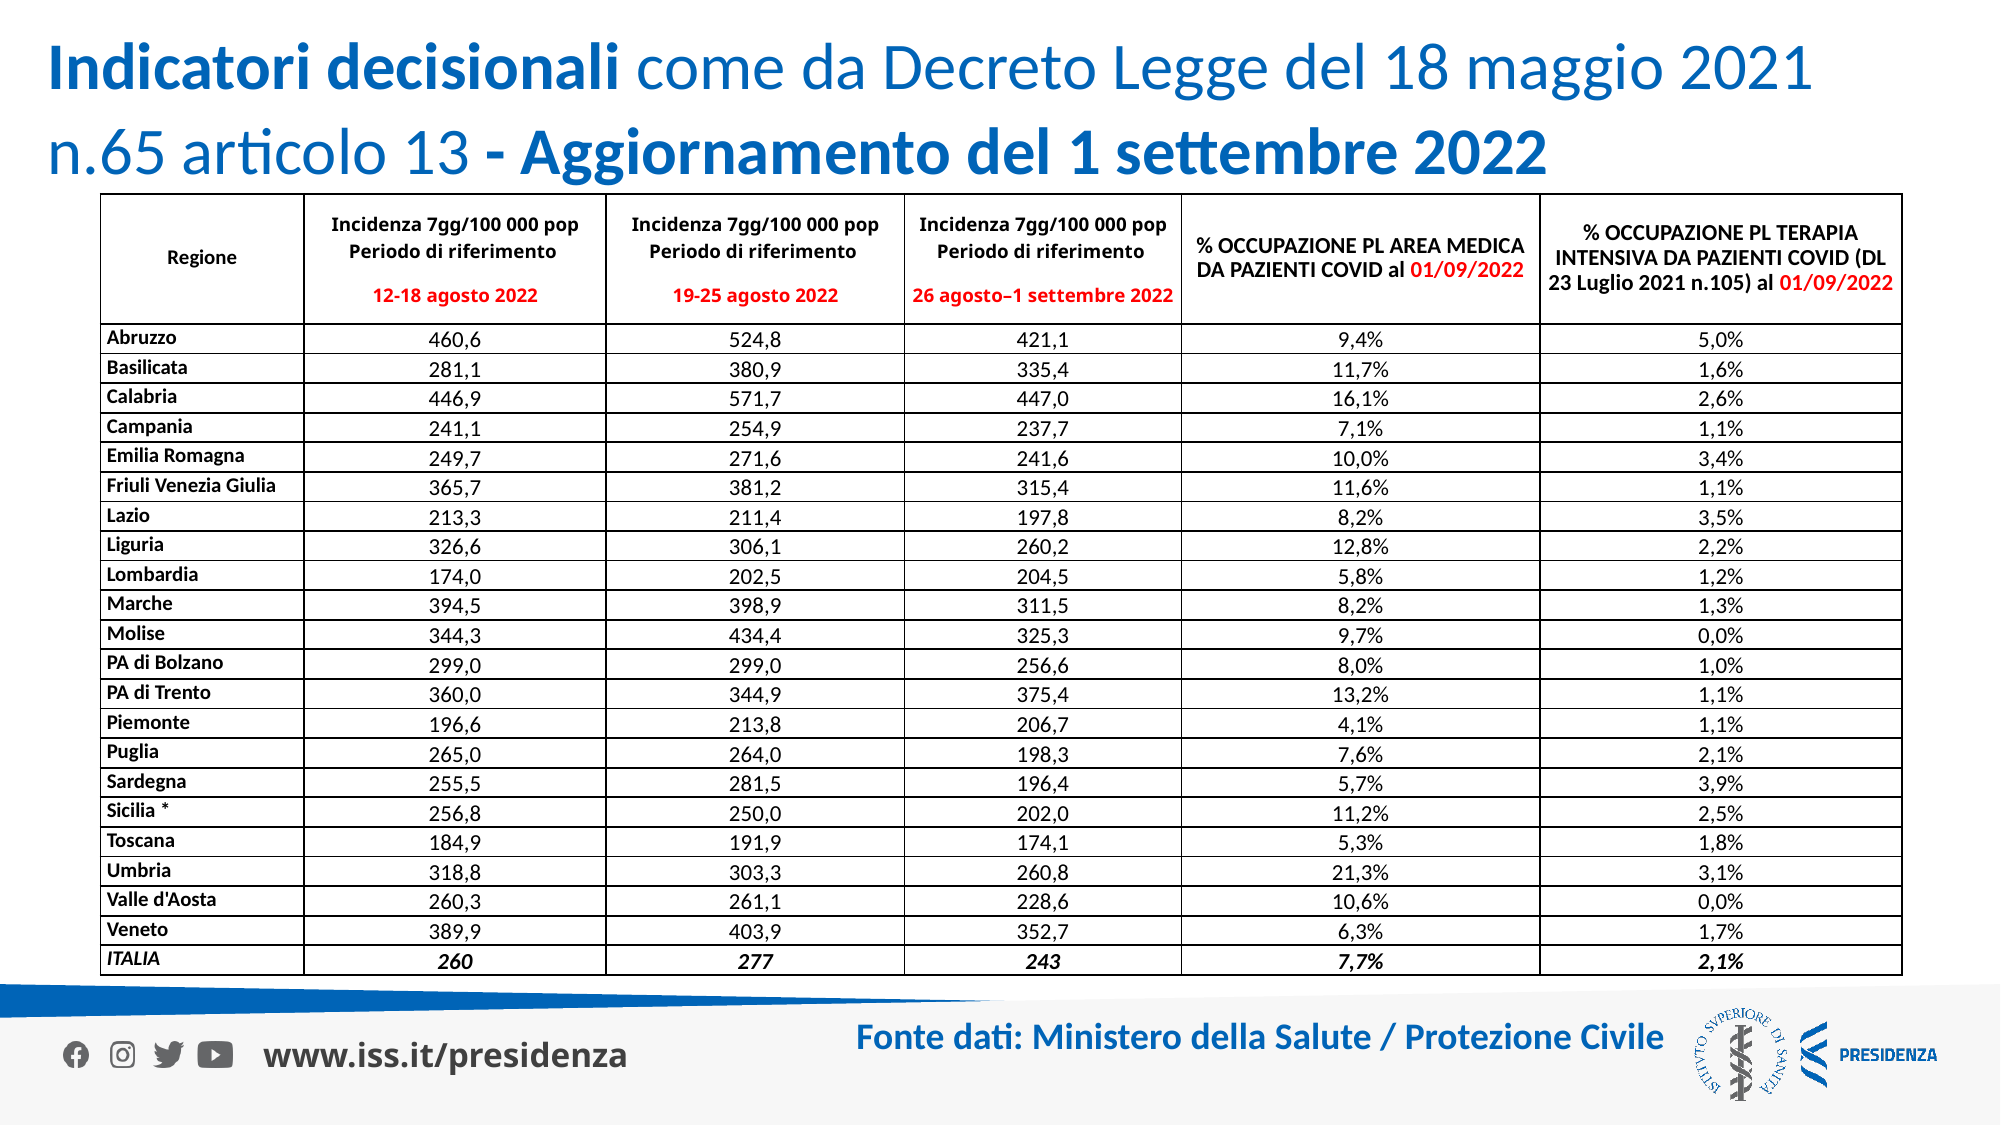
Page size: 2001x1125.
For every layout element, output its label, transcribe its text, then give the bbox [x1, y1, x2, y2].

table_cell 447,0 [905, 384, 1181, 412]
table_cell 360,0 [305, 680, 605, 708]
table_cell Valle d'Aosta [101, 887, 303, 915]
table_cell 260,3 [305, 887, 605, 915]
table_cell 7,1% [1182, 414, 1539, 441]
table_header Incidenza 7gg/100 000 pop Periodo di riferimento 26 agosto–1 settembre 2022 [905, 195, 1181, 323]
table_cell Marche [101, 591, 303, 619]
table_cell 8,2% [1182, 502, 1539, 530]
table_cell 11,6% [1182, 473, 1539, 501]
table_cell 202,0 [905, 798, 1181, 826]
table_cell Lombardia [101, 561, 303, 589]
table_cell 8,0% [1182, 650, 1539, 678]
table_cell 394,5 [305, 591, 605, 619]
table_cell Toscana [101, 828, 303, 856]
table_cell 8,2% [1182, 591, 1539, 619]
table_cell 5,0% [1541, 325, 1901, 353]
table_cell 243 [905, 946, 1181, 974]
table_cell 10,0% [1182, 443, 1539, 471]
table_cell Piemonte [101, 709, 303, 737]
table_cell 281,5 [607, 769, 904, 796]
table_cell 299,0 [607, 650, 904, 678]
table_cell 1,0% [1541, 650, 1901, 678]
table_cell 265,0 [305, 739, 605, 767]
table_cell 0,0% [1541, 887, 1901, 915]
table_cell 260 [305, 946, 605, 974]
table_cell Calabria [101, 384, 303, 412]
table_header Incidenza 7gg/100 000 pop Periodo di riferimento 12-18 agosto 2022 [305, 195, 605, 323]
table_cell 299,0 [305, 650, 605, 678]
table_cell 213,8 [607, 709, 904, 737]
picture [63, 1041, 233, 1068]
table_cell Basilicata [101, 354, 303, 382]
table_cell 389,9 [305, 917, 605, 944]
table_cell 12,8% [1182, 532, 1539, 560]
text_box Fonte dati: Ministero della Salute / Protezione Civile [841, 1004, 1842, 1065]
table_header Regione [101, 195, 303, 323]
table_cell 264,0 [607, 739, 904, 767]
table_cell 2,1% [1541, 739, 1901, 767]
table_cell 3,4% [1541, 443, 1901, 471]
table_cell 326,6 [305, 532, 605, 560]
table_cell 421,1 [905, 325, 1181, 353]
table_cell 256,8 [305, 798, 605, 826]
table_cell Molise [101, 621, 303, 648]
table_header % OCCUPAZIONE PL AREA MEDICA DA PAZIENTI COVID al 01/09/2022 [1182, 195, 1539, 323]
table_cell 211,4 [607, 502, 904, 530]
picture [1694, 1008, 1937, 1101]
table_cell Friuli Venezia Giulia [101, 473, 303, 501]
table_cell 261,1 [607, 887, 904, 915]
table_cell 206,7 [905, 709, 1181, 737]
table_cell 352,7 [905, 917, 1181, 944]
table_cell 2,2% [1541, 532, 1901, 560]
table_cell 375,4 [905, 680, 1181, 708]
table_cell Umbria [101, 857, 303, 885]
table_cell 260,2 [905, 532, 1181, 560]
table_cell 202,5 [607, 561, 904, 589]
table_cell PA di Bolzano [101, 650, 303, 678]
table_cell 1,1% [1541, 473, 1901, 501]
table_cell Emilia Romagna [101, 443, 303, 471]
table_cell 571,7 [607, 384, 904, 412]
table_cell 1,1% [1541, 680, 1901, 708]
table_cell 9,7% [1182, 621, 1539, 648]
table_cell 228,6 [905, 887, 1181, 915]
table_cell PA di Trento [101, 680, 303, 708]
table_cell 184,9 [305, 828, 605, 856]
table_cell 325,3 [905, 621, 1181, 648]
table_cell 434,4 [607, 621, 904, 648]
table_cell Veneto [101, 917, 303, 944]
table_cell 1,2% [1541, 561, 1901, 589]
table_cell 241,6 [905, 443, 1181, 471]
table_cell 198,3 [905, 739, 1181, 767]
table_cell 256,6 [905, 650, 1181, 678]
table_cell 1,8% [1541, 828, 1901, 856]
table_cell 380,9 [607, 354, 904, 382]
table_cell 4,1% [1182, 709, 1539, 737]
table_cell 5,7% [1182, 769, 1539, 796]
table_cell 2,5% [1541, 798, 1901, 826]
table_cell 381,2 [607, 473, 904, 501]
table_cell 344,9 [607, 680, 904, 708]
table_cell 191,9 [607, 828, 904, 856]
text_box Indicatori decisionali come da Decreto Legge del 18 maggio 2021 n.65 articolo 13 - Aggiornamento del 1 settembre 2022 [32, 9, 1943, 196]
table_cell 13,2% [1182, 680, 1539, 708]
table_cell ITALIA [101, 946, 303, 974]
table_cell Lazio [101, 502, 303, 530]
table_cell 2,6% [1541, 384, 1901, 412]
table_cell 196,6 [305, 709, 605, 737]
table_cell Sicilia * [101, 798, 303, 826]
table_cell 365,7 [305, 473, 605, 501]
table_cell 446,9 [305, 384, 605, 412]
table_cell 306,1 [607, 532, 904, 560]
table_cell 335,4 [905, 354, 1181, 382]
table_cell 6,3% [1182, 917, 1539, 944]
table_cell 5,3% [1182, 828, 1539, 856]
table_cell 16,1% [1182, 384, 1539, 412]
table_cell 1,1% [1541, 414, 1901, 441]
table_cell 1,1% [1541, 709, 1901, 737]
table_cell 249,7 [305, 443, 605, 471]
table_cell 250,0 [607, 798, 904, 826]
table_cell 460,6 [305, 325, 605, 353]
table_cell 0,0% [1541, 621, 1901, 648]
table_header % OCCUPAZIONE PL TERAPIA INTENSIVA DA PAZIENTI COVID (DL 23 Luglio 2021 n.105) al 01/09/2022 [1541, 195, 1901, 323]
table_cell 277 [607, 946, 904, 974]
table_cell Puglia [101, 739, 303, 767]
table_cell 1,3% [1541, 591, 1901, 619]
table_cell 213,3 [305, 502, 605, 530]
table_cell 9,4% [1182, 325, 1539, 353]
table_cell 5,8% [1182, 561, 1539, 589]
table_cell 271,6 [607, 443, 904, 471]
table_header Incidenza 7gg/100 000 pop Periodo di riferimento 19-25 agosto 2022 [607, 195, 904, 323]
table_cell 7,7% [1182, 946, 1539, 974]
table_cell 197,8 [905, 502, 1181, 530]
table_cell 10,6% [1182, 887, 1539, 915]
table_cell Sardegna [101, 769, 303, 796]
table_cell 311,5 [905, 591, 1181, 619]
table_cell 3,9% [1541, 769, 1901, 796]
table_cell 11,7% [1182, 354, 1539, 382]
table_cell 1,6% [1541, 354, 1901, 382]
table_cell 174,1 [905, 828, 1181, 856]
table_cell 255,5 [305, 769, 605, 796]
table_cell 315,4 [905, 473, 1181, 501]
table_cell 196,4 [905, 769, 1181, 796]
table_cell 398,9 [607, 591, 904, 619]
table_cell 318,8 [305, 857, 605, 885]
table_cell 344,3 [305, 621, 605, 648]
table_cell 3,1% [1541, 857, 1901, 885]
table_cell 403,9 [607, 917, 904, 944]
table_cell Liguria [101, 532, 303, 560]
table_cell 174,0 [305, 561, 605, 589]
table_cell 11,2% [1182, 798, 1539, 826]
table_cell 260,8 [905, 857, 1181, 885]
table_cell 303,3 [607, 857, 904, 885]
table_cell 1,7% [1541, 917, 1901, 944]
table_cell 281,1 [305, 354, 605, 382]
table_cell 2,1% [1541, 946, 1901, 974]
table_cell 524,8 [607, 325, 904, 353]
table_cell 237,7 [905, 414, 1181, 441]
table_cell 241,1 [305, 414, 605, 441]
table_cell 204,5 [905, 561, 1181, 589]
table_cell 254,9 [607, 414, 904, 441]
table_cell Campania [101, 414, 303, 441]
table_cell 21,3% [1182, 857, 1539, 885]
table_cell 3,5% [1541, 502, 1901, 530]
table_cell Abruzzo [101, 325, 303, 353]
table_cell 7,6% [1182, 739, 1539, 767]
